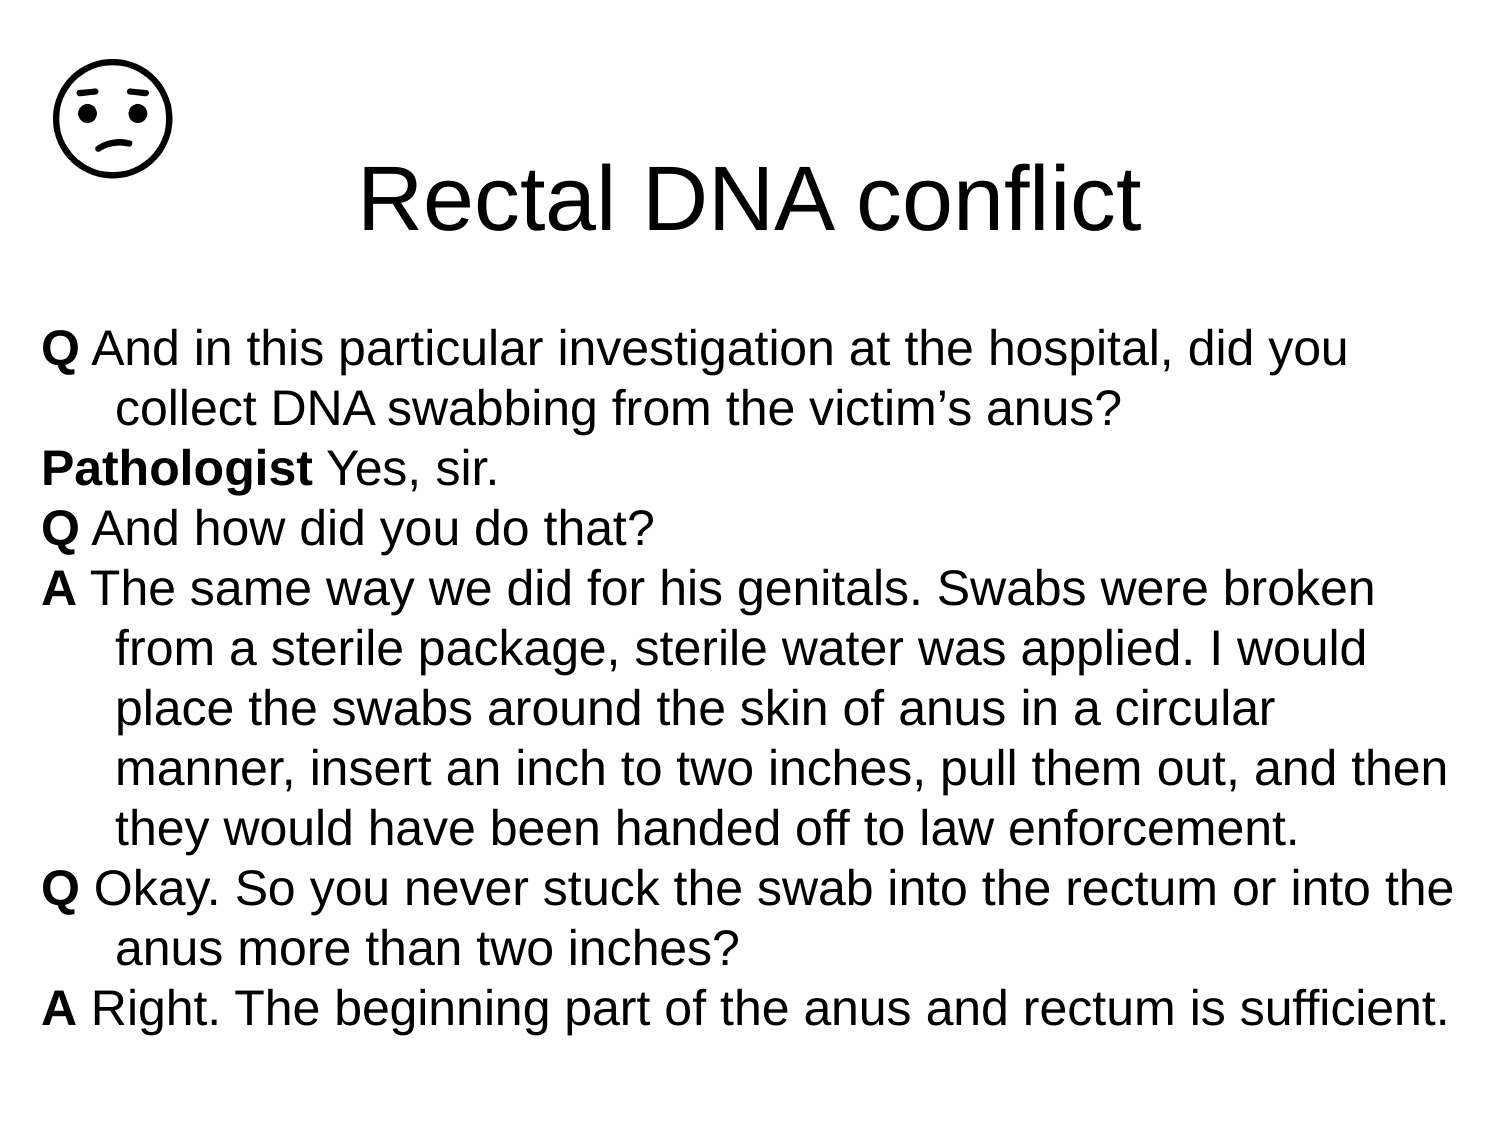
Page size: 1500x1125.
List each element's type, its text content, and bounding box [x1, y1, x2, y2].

picture [37, 43, 188, 194]
text_box Q And in this particular investigation at the hospital, did you collect DNA swabbing from the victim’s anus? Pathologist Yes, sir. Q And how did you do that? A The same way we did for his genitals. Swabs were broken from a sterile package, sterile water was applied. I would place the swabs around the skin of anus in a circular manner, insert an inch to two inches, pull them out, and then they would have been handed off to law enforcement. Q Okay. So you never stuck the swab into the rectum or into the anus more than two inches? A Right. The beginning part of the anus and rectum is sufficient. [25, 307, 1475, 1043]
title Rectal DNA conflict [112, 99, 1388, 288]
